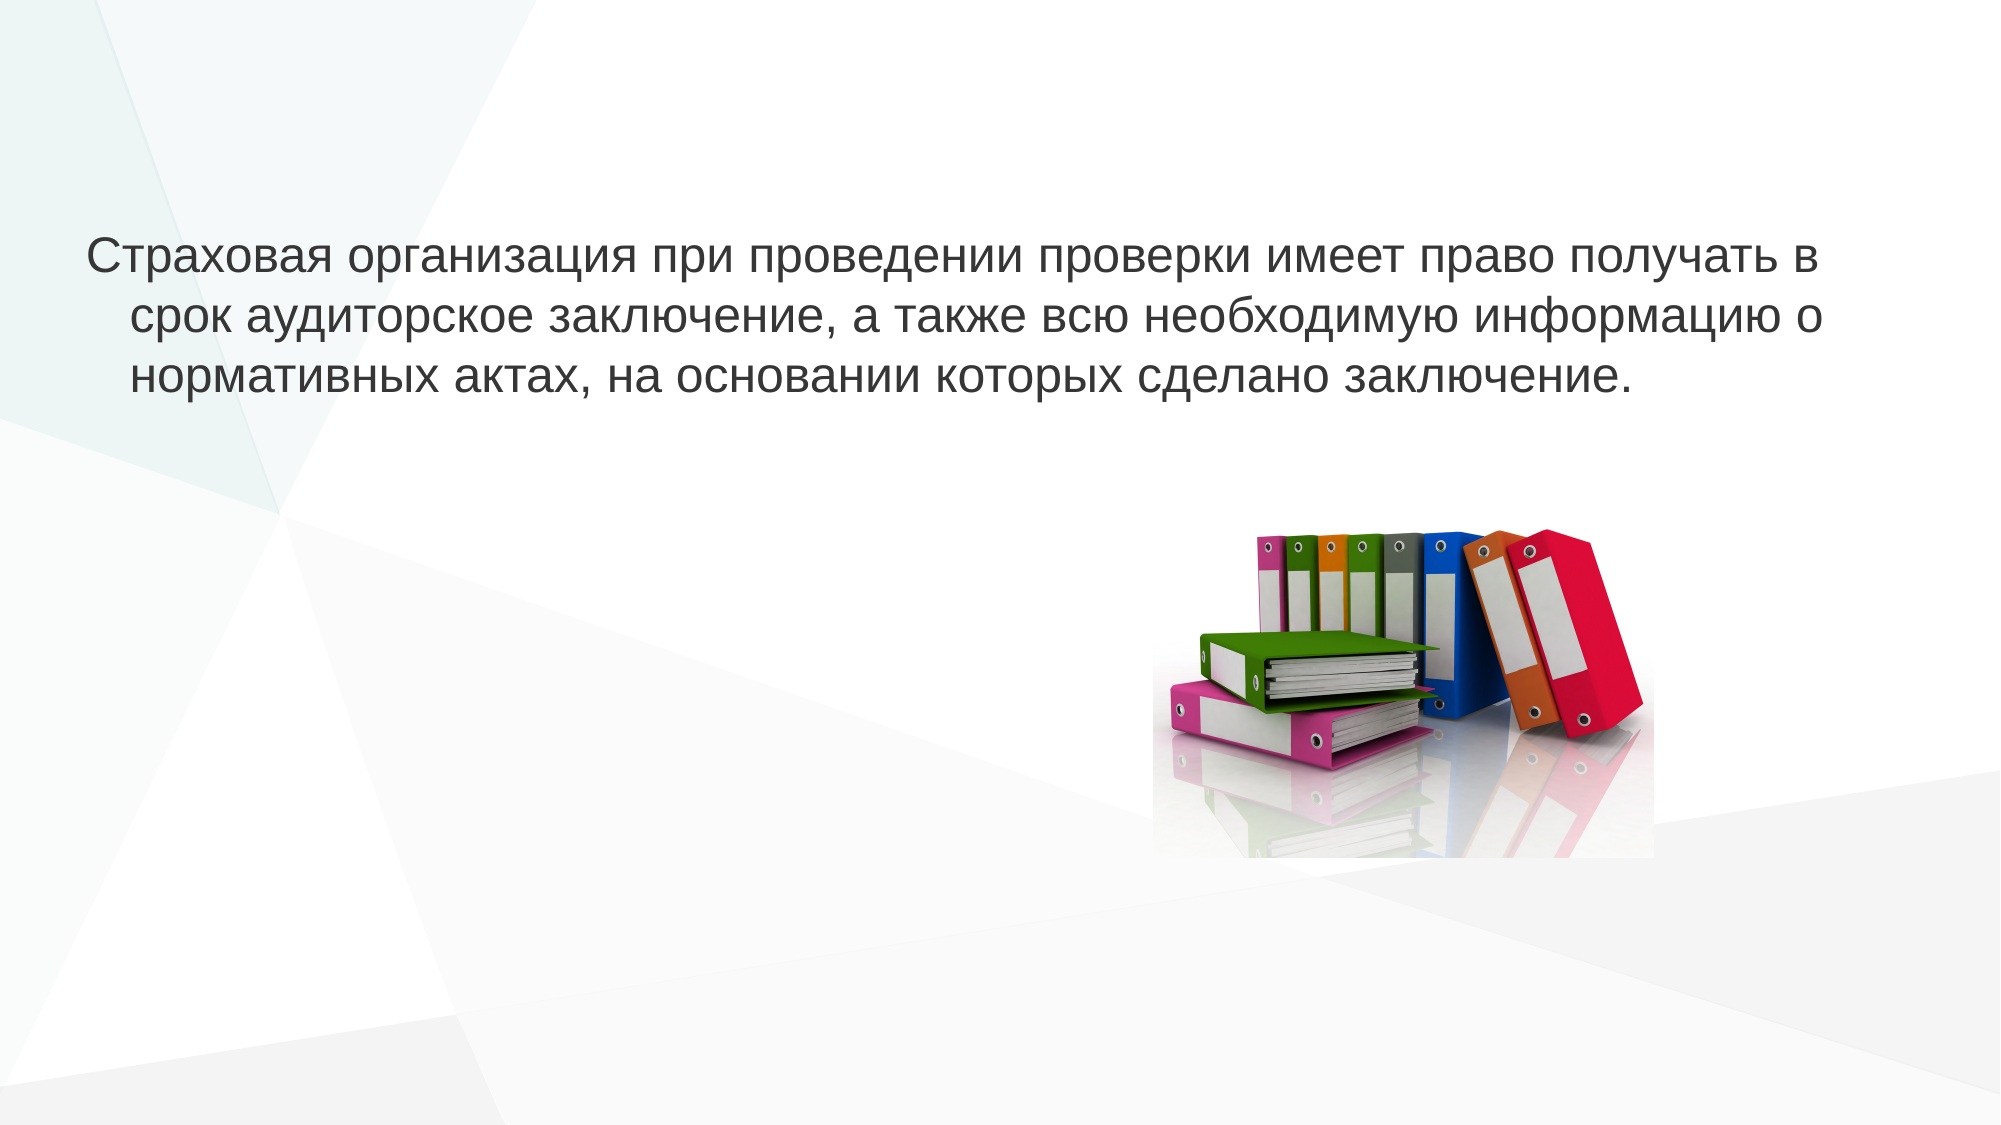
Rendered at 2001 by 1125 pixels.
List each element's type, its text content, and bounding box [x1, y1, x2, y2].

list Страховая организация при проведении проверки имеет право получать в срок аудиторское заключение, а также всю необходимую информацию о нормативных актах, на основании которых сделано заключение. [70, 214, 1925, 1029]
picture [1151, 481, 1656, 860]
